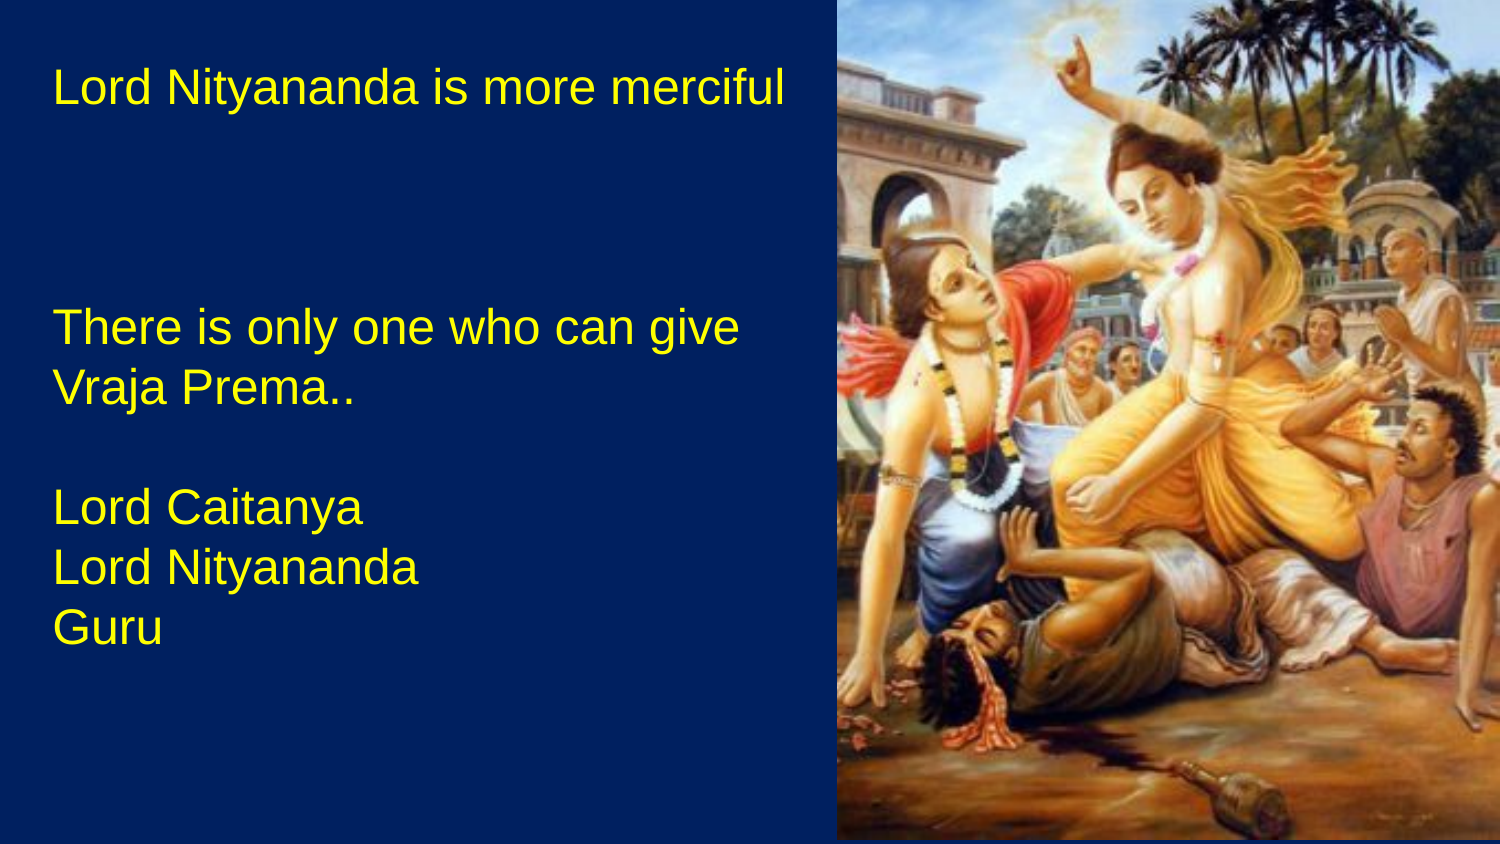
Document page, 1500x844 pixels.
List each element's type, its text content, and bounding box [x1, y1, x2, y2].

text_box Lord Nityananda is more merciful There is only one who can give Vraja Prema.. Lord Caitanya Lord Nityananda Guru [37, 46, 813, 662]
picture [837, 0, 1500, 840]
